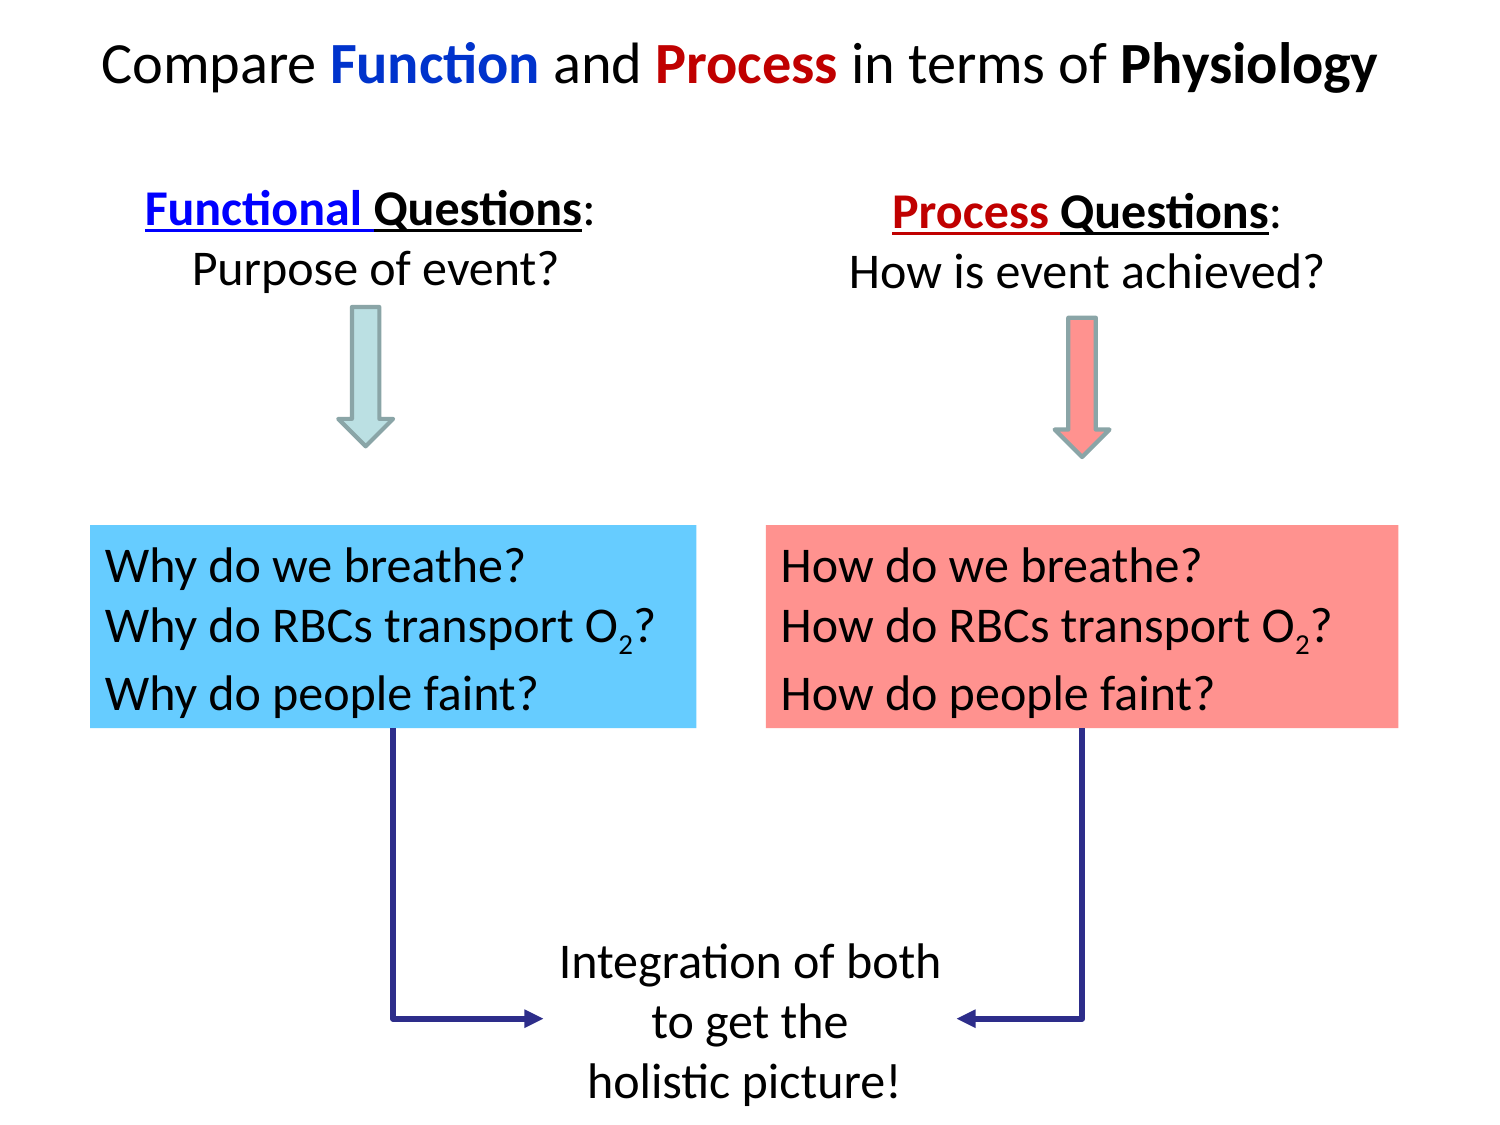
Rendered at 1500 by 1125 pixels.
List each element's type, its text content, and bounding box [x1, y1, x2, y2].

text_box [870, 808, 1169, 934]
text_box [1052, 315, 1112, 460]
text_box Why do we breathe? Why do RBCs transport O2? Why do people faint? [90, 525, 697, 729]
text_box [336, 304, 396, 449]
text_box Functional Questions: Purpose of event? [90, 167, 662, 303]
text_box Process Questions: How is event achieved? [799, 171, 1387, 306]
text_box Integration of both to get the holistic picture! [543, 921, 957, 1117]
text_box Compare Function and Process in terms of Physiology [86, 17, 1412, 103]
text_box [319, 795, 618, 947]
text_box How do we breathe? How do RBCs transport O2? How do people faint? [765, 525, 1399, 729]
